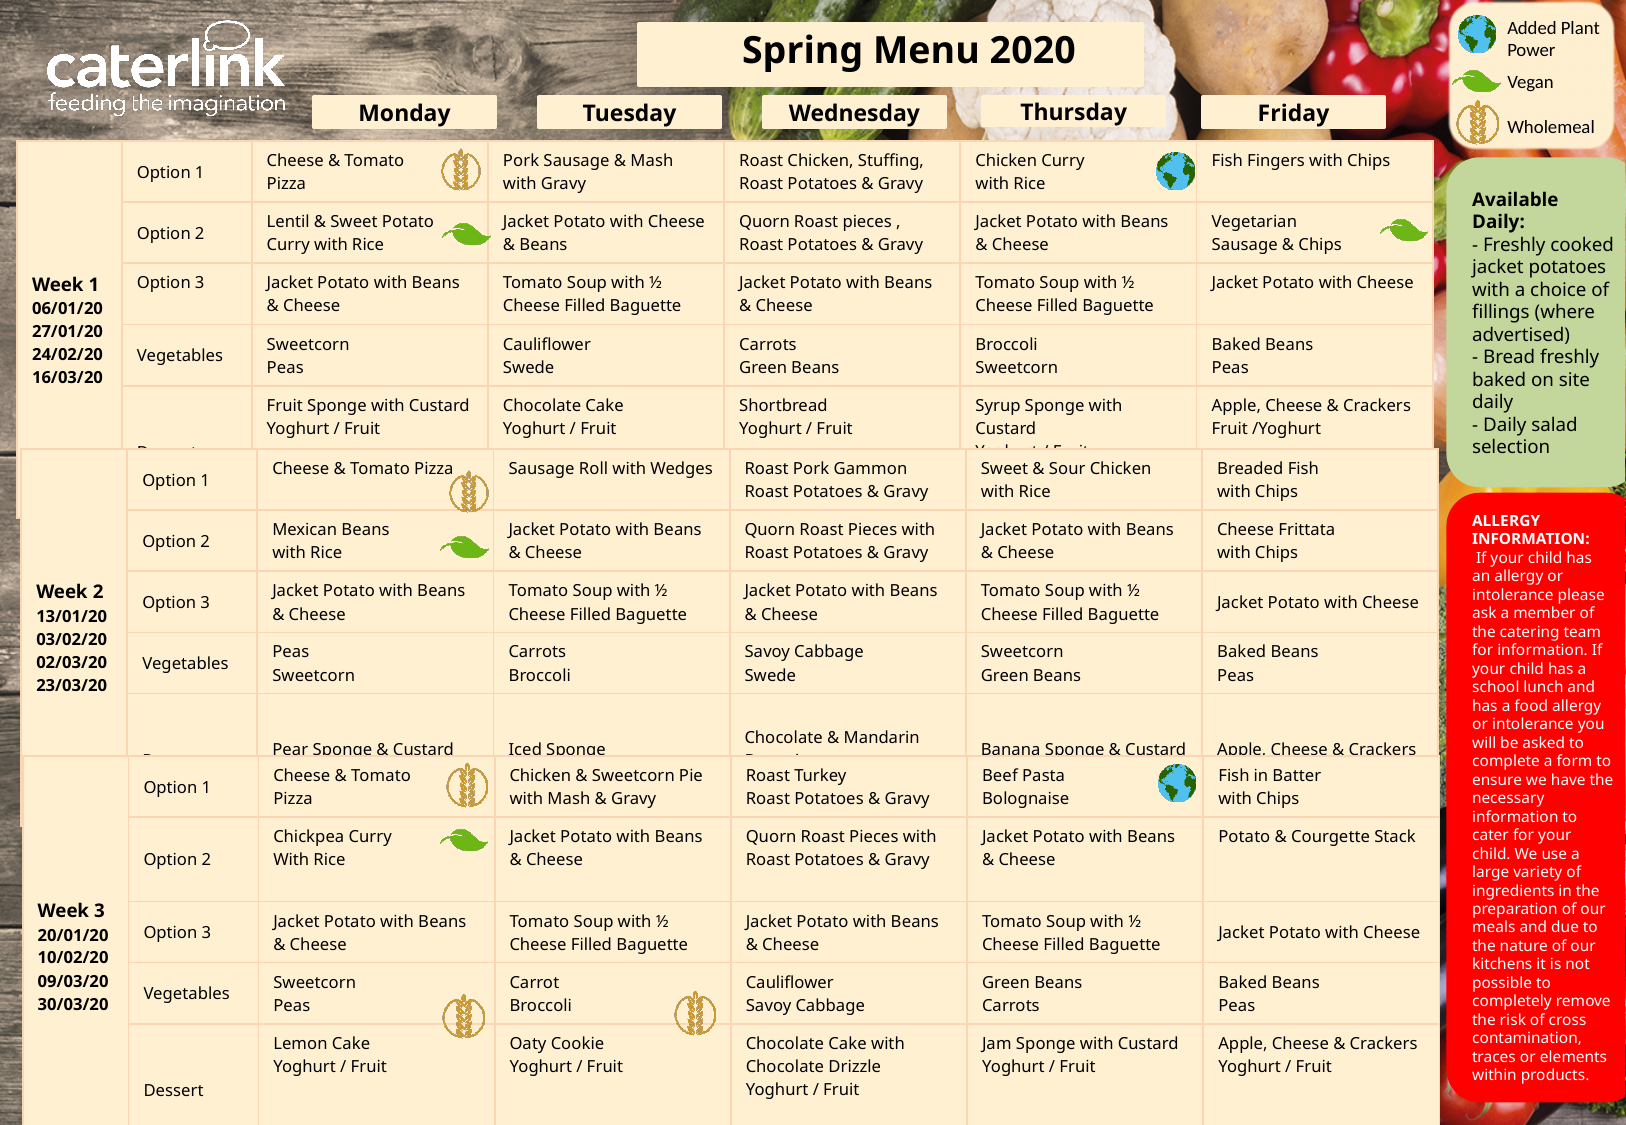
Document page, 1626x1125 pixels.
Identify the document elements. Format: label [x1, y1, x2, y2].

picture [0, 0, 1625, 1125]
text_box [313, 96, 1385, 128]
